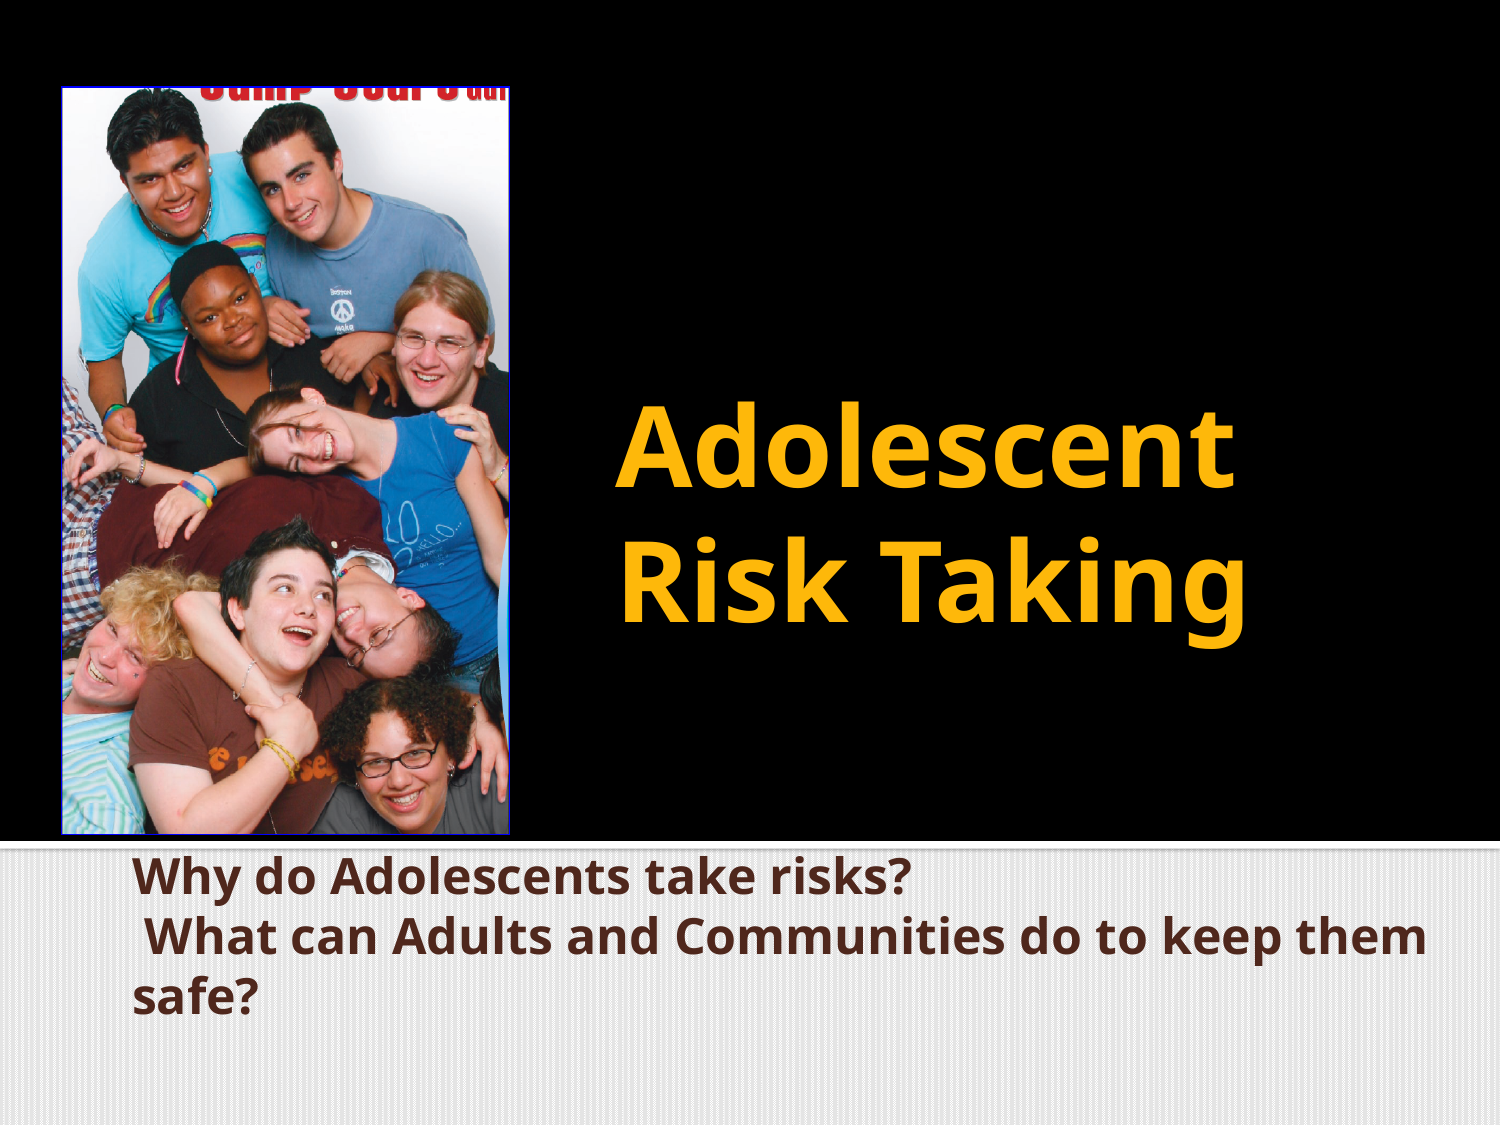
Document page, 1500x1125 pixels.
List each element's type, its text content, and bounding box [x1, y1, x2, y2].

picture [62, 87, 509, 834]
subtitle Why do Adolescents take risks? What can Adults and Communities do to keep them safe? [112, 887, 1438, 1025]
title Adolescent Risk Taking [600, 375, 1438, 725]
